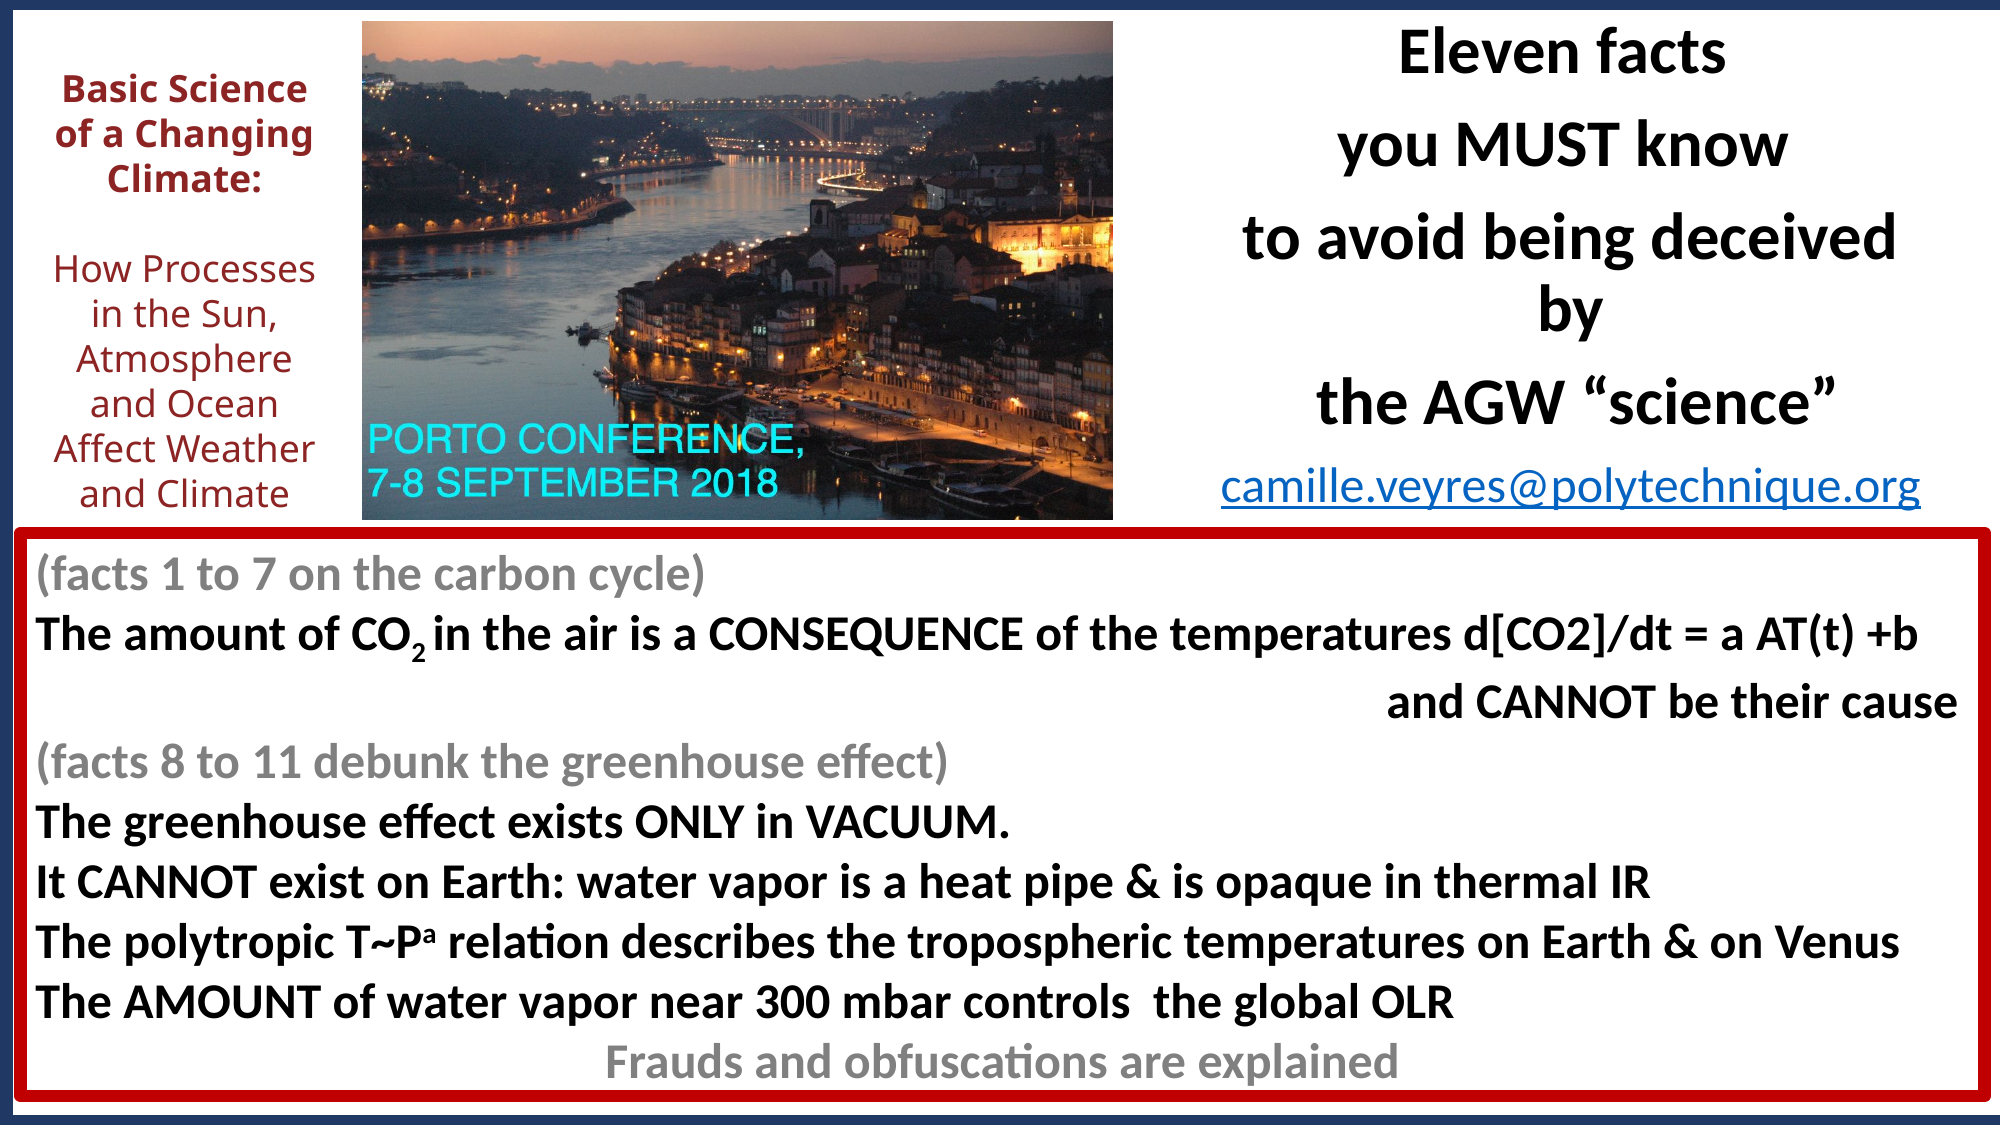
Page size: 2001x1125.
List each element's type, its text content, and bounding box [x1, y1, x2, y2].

text_box [6, 4, 2000, 1121]
text_box (facts 1 to 7 on the carbon cycle) The amount of CO2 in the air is a consequence of the temperatures d[CO2]/dt = a AT(t) +b and cannot be their cause (facts 8 to 11 debunk the greenhouse effect) The greenhouse effect exists ONLY in VACUUM. It CANNOT exist on Earth: water vapor is a heat pipe & is opaque in thermal IR The polytropic T~Pa relation describes the tropospheric temperatures on Earth & on Venus The AMOUNT of water vapor near 300 mbar controls the global OLR Frauds and obfuscations are explained [20, 533, 1985, 1097]
picture [362, 21, 1113, 520]
